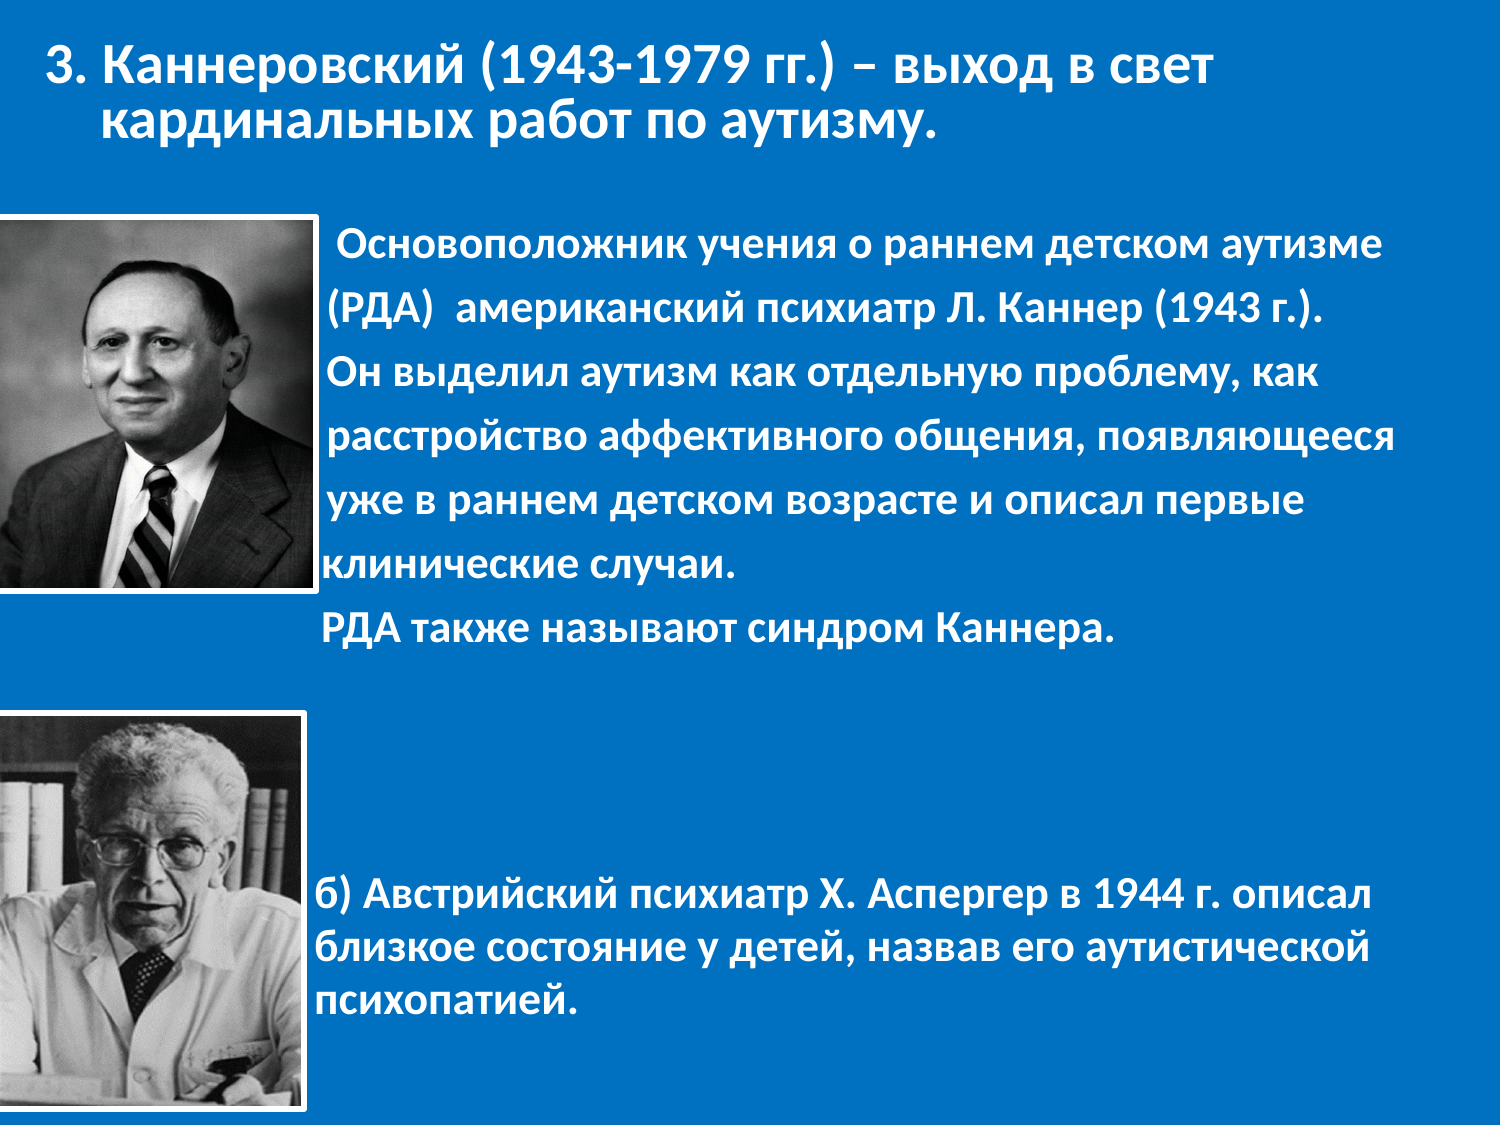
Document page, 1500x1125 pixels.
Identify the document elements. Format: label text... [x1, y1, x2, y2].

picture [0, 715, 302, 1107]
list 3. Каннеровский (1943-1979 гг.) – выход в свет кардинальных работ по аутизму. Основоположник учения о раннем детском аутизме (РДА) американский психиатр Л. Каннер (1943 г.). Он выделил аутизм как отдельную проблему, как расстройство аффективного общения, появляющееся уже в раннем детском возрасте и описал первые клинические случаи. РДА также называют синдром Каннера. б) Австрийский психиатр Х. Аспергер в 1944 г. описал близкое состояние у детей, назвав его аутистической психопатией. [29, 31, 1451, 1094]
picture [0, 219, 314, 589]
